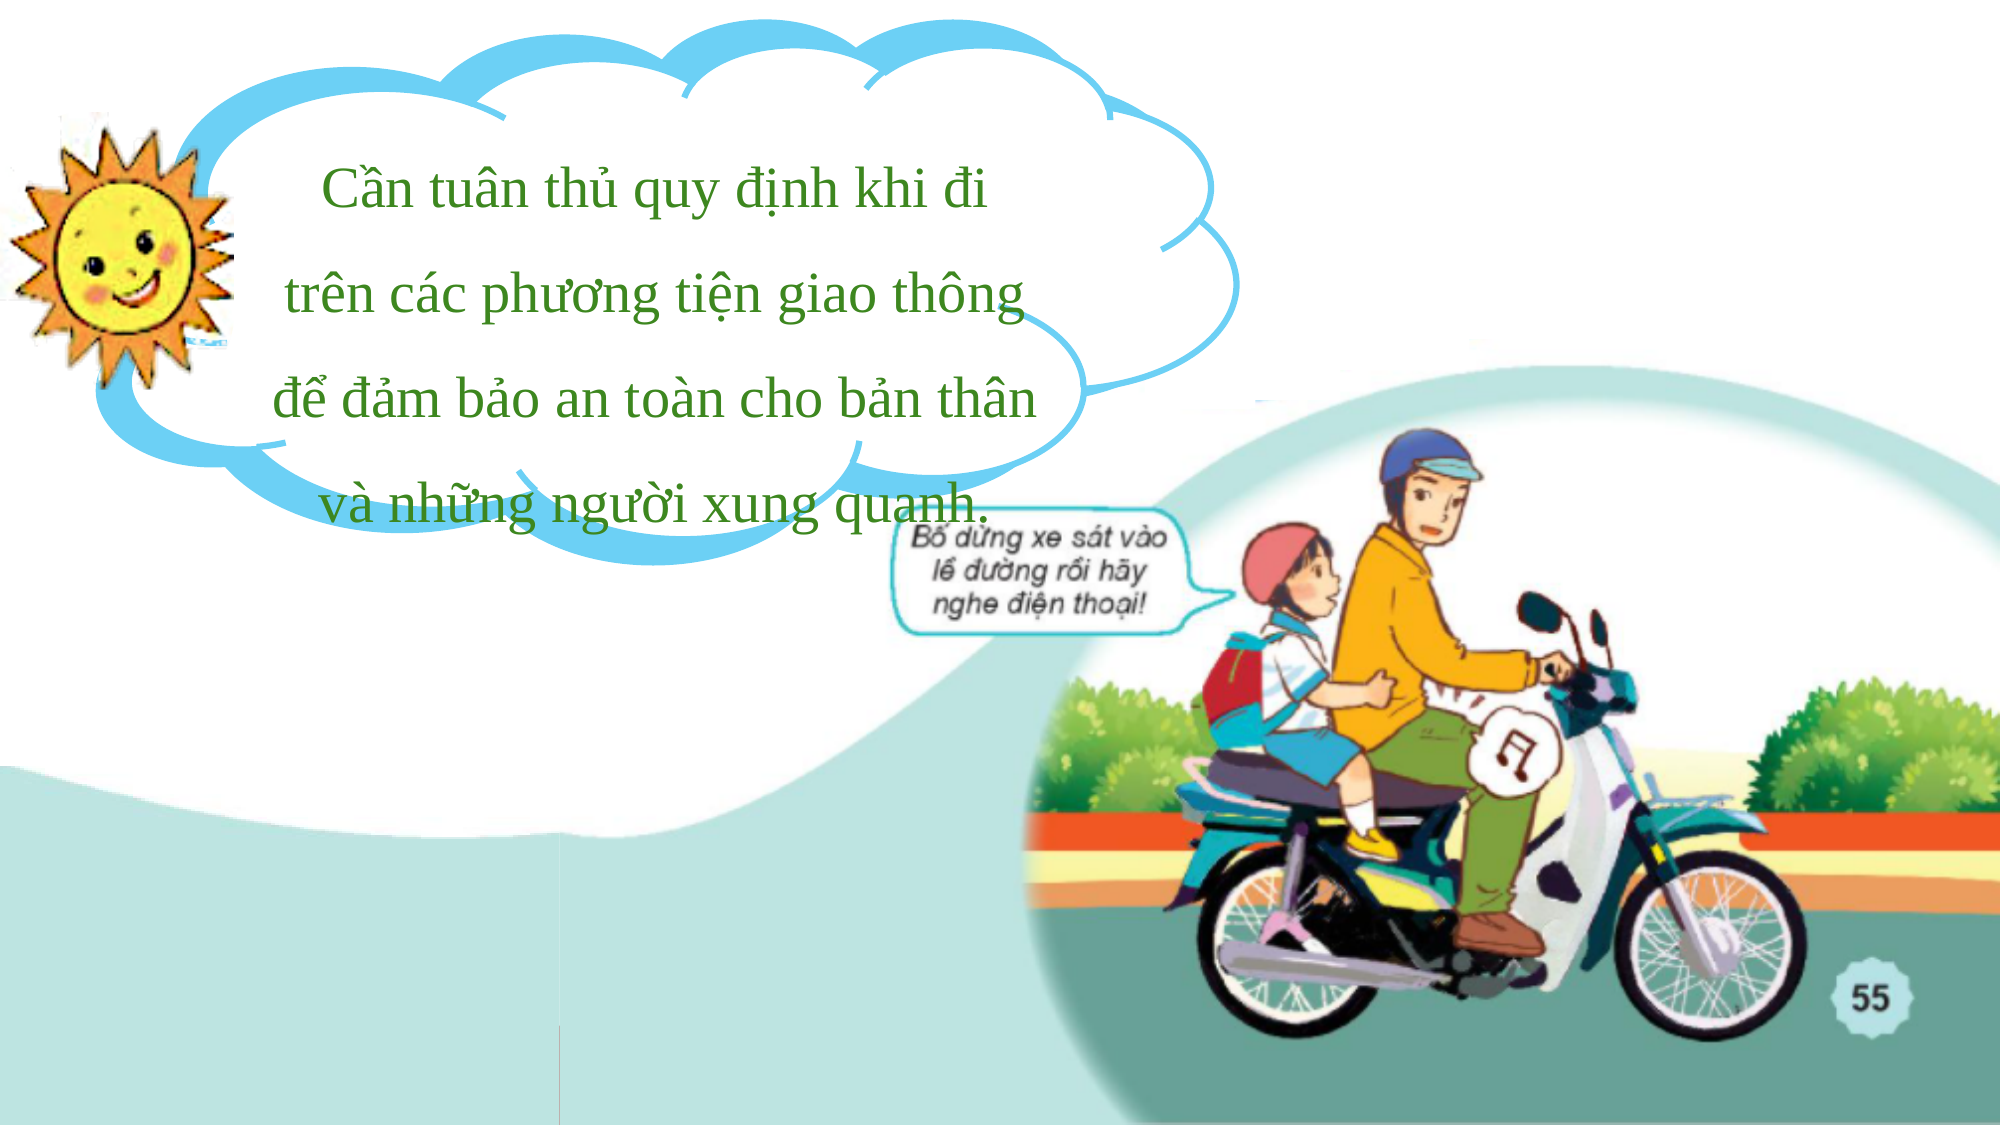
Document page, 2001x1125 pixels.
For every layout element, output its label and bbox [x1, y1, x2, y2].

text_box [0, 20, 1236, 561]
text_box [0, 292, 2000, 1125]
